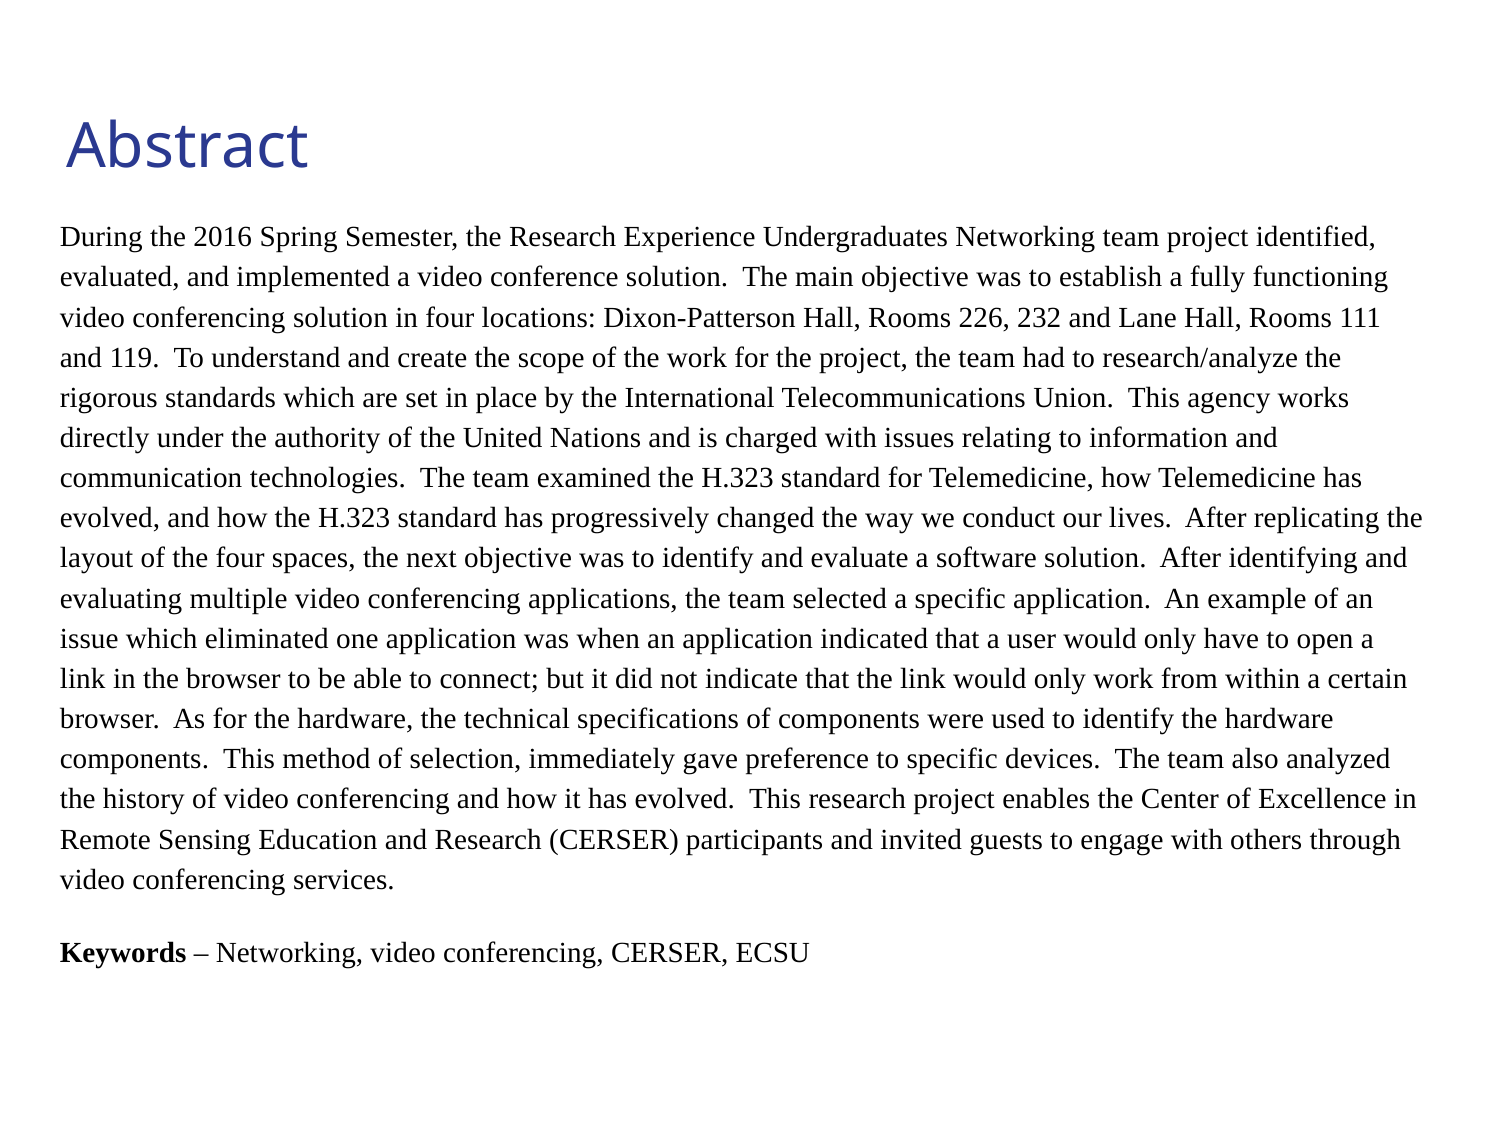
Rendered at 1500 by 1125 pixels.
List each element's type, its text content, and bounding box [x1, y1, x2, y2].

list During the 2016 Spring Semester, the Research Experience Undergraduates Networking team project identified, evaluated, and implemented a video conference solution. The main objective was to establish a fully functioning video conferencing solution in four locations: Dixon-Patterson Hall, Rooms 226, 232 and Lane Hall, Rooms 111 and 119. To understand and create the scope of the work for the project, the team had to research/analyze the rigorous standards which are set in place by the International Telecommunications Union. This agency works directly under the authority of the United Nations and is charged with issues relating to information and communication technologies. The team examined the H.323 standard for Telemedicine, how Telemedicine has evolved, and how the H.323 standard has progressively changed the way we conduct our lives. After replicating the layout of the four spaces, the next objective was to identify and evaluate a software solution. After identifying and evaluating multiple video conferencing applications, the team selected a specific application. An example of an issue which eliminated one application was when an application indicated that a user would only have to open a link in the browser to be able to connect; but it did not indicate that the link would only work from within a certain browser. As for the hardware, the technical specifications of components were used to identify the hardware components. This method of selection, immediately gave preference to specific devices. The team also analyzed the history of video conferencing and how it has evolved. This research project enables the Center of Excellence in Remote Sensing Education and Research (CERSER) participants and invited guests to engage with others through video conferencing services. Keywords – Networking, video conferencing, CERSER, ECSU [44, 197, 1443, 928]
title Abstract [51, 89, 1449, 223]
